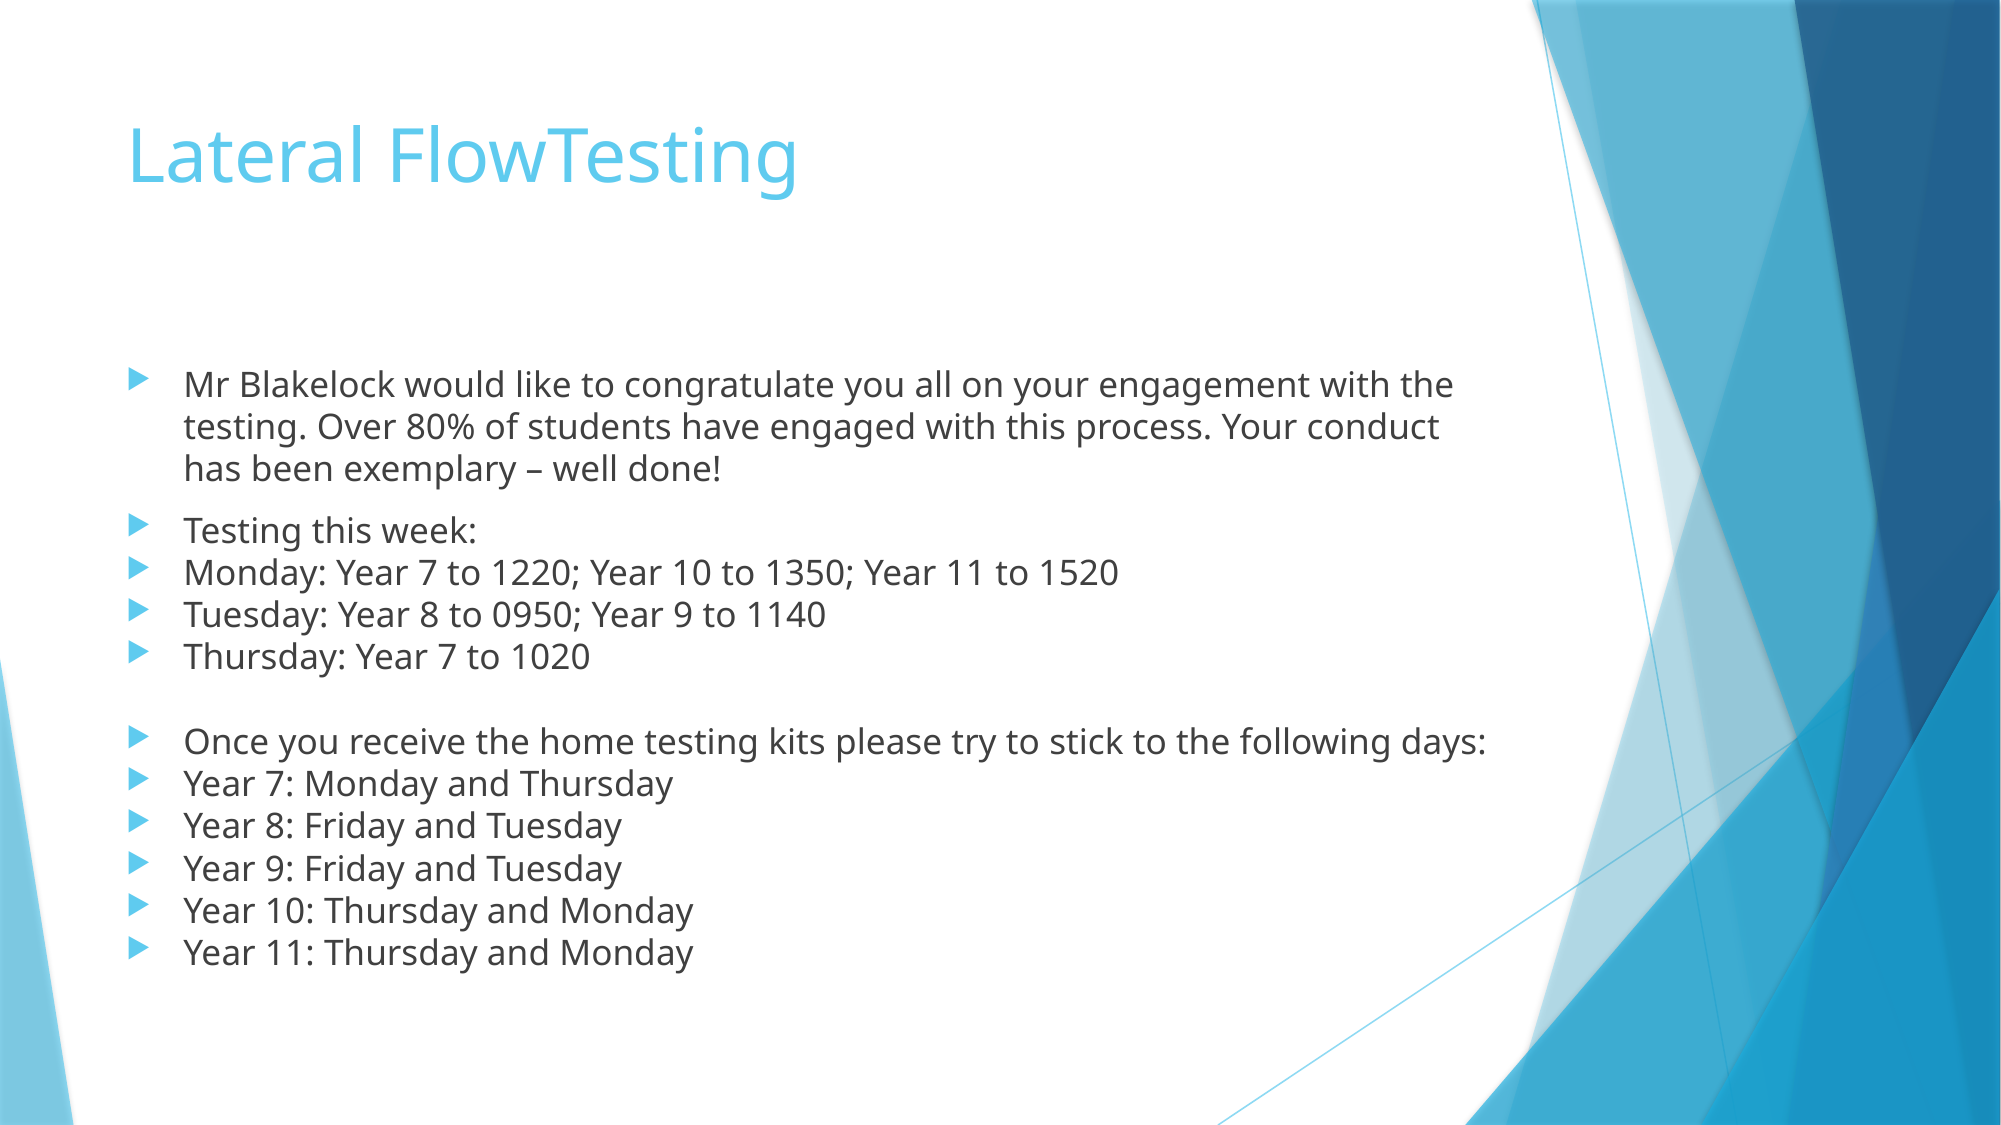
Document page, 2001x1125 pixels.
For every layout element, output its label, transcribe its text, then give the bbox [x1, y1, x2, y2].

list Mr Blakelock would like to congratulate you all on your engagement with the testing. Over 80% of students have engaged with this process. Your conduct has been exemplary – well done! Testing this week: Monday: Year 7 to 1220; Year 10 to 1350; Year 11 to 1520 Tuesday: Year 8 to 0950; Year 9 to 1140 Thursday: Year 7 to 1020 Once you receive the home testing kits please try to stick to the following days: Year 7: Monday and Thursday Year 8: Friday and Tuesday Year 9: Friday and Tuesday Year 10: Thursday and Monday Year 11: Thursday and Monday [111, 354, 1522, 992]
title Lateral FlowTesting [111, 99, 1522, 317]
